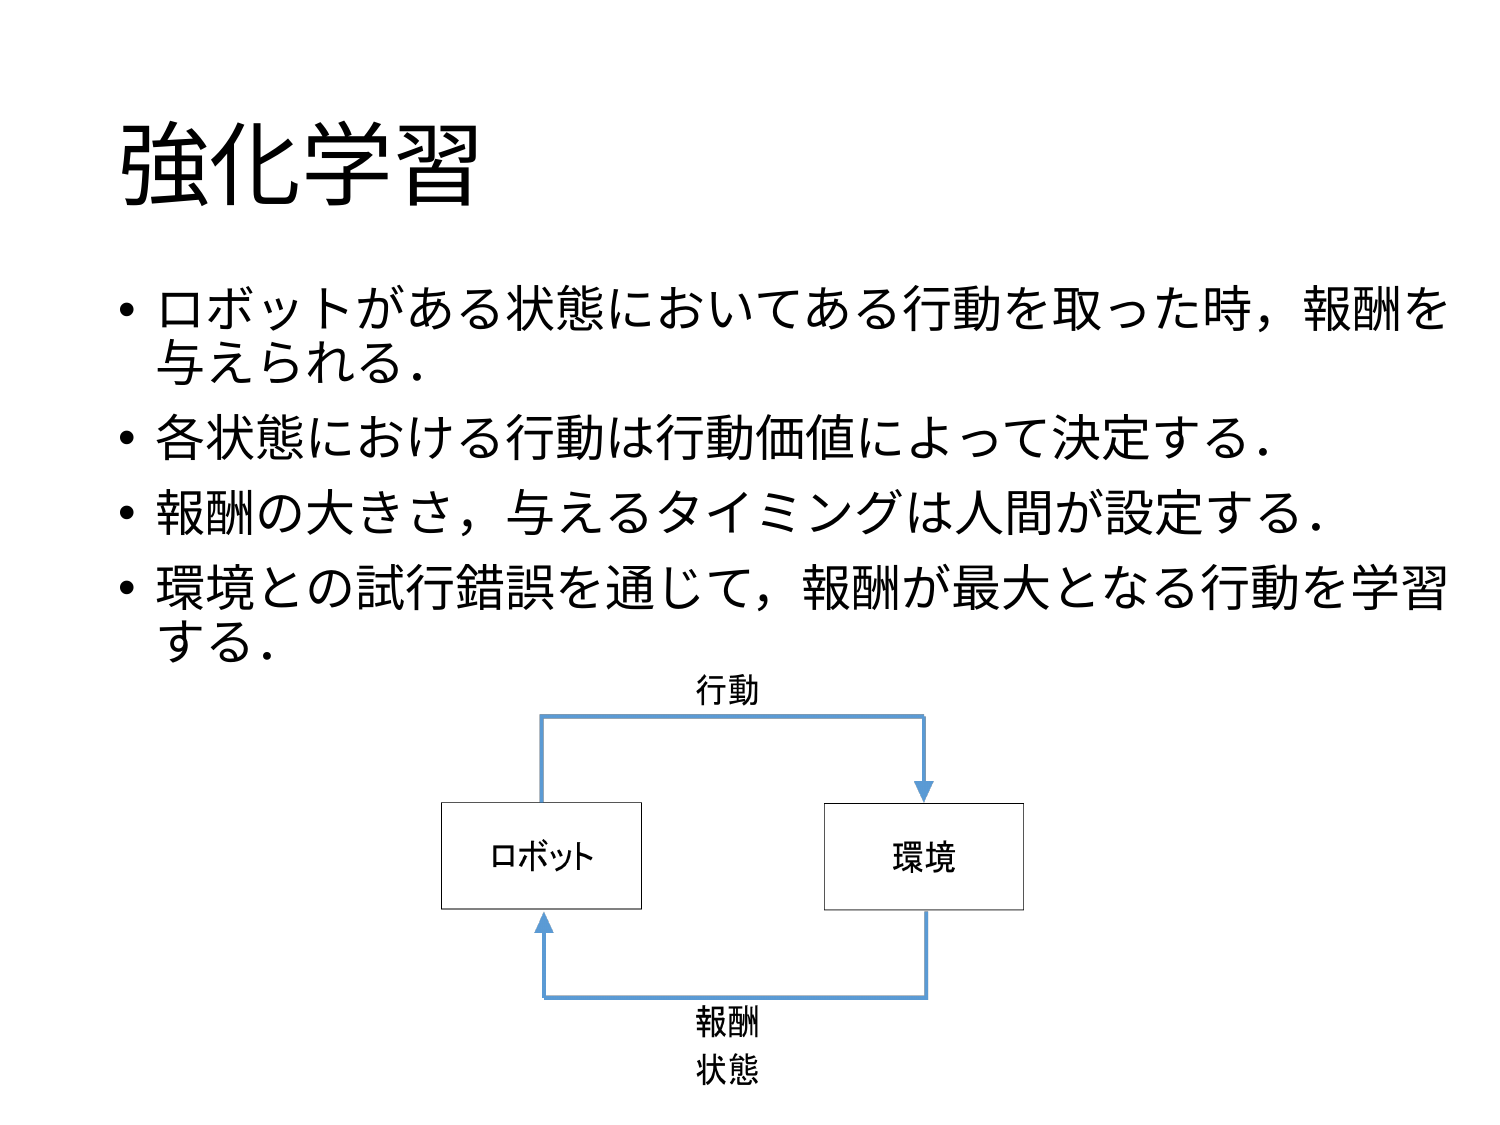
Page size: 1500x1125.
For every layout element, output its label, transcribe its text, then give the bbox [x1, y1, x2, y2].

list ロボットがある状態においてある行動を取った時，報酬を与えられる． 各状態における行動は行動価値によって決定する． 報酬の大きさ，与えるタイミングは人間が設定する． 環境との試行錯誤を通じて，報酬が最大となる行動を学習する． [103, 277, 1500, 901]
title 強化学習 [103, 59, 1397, 277]
picture [441, 654, 1024, 1110]
